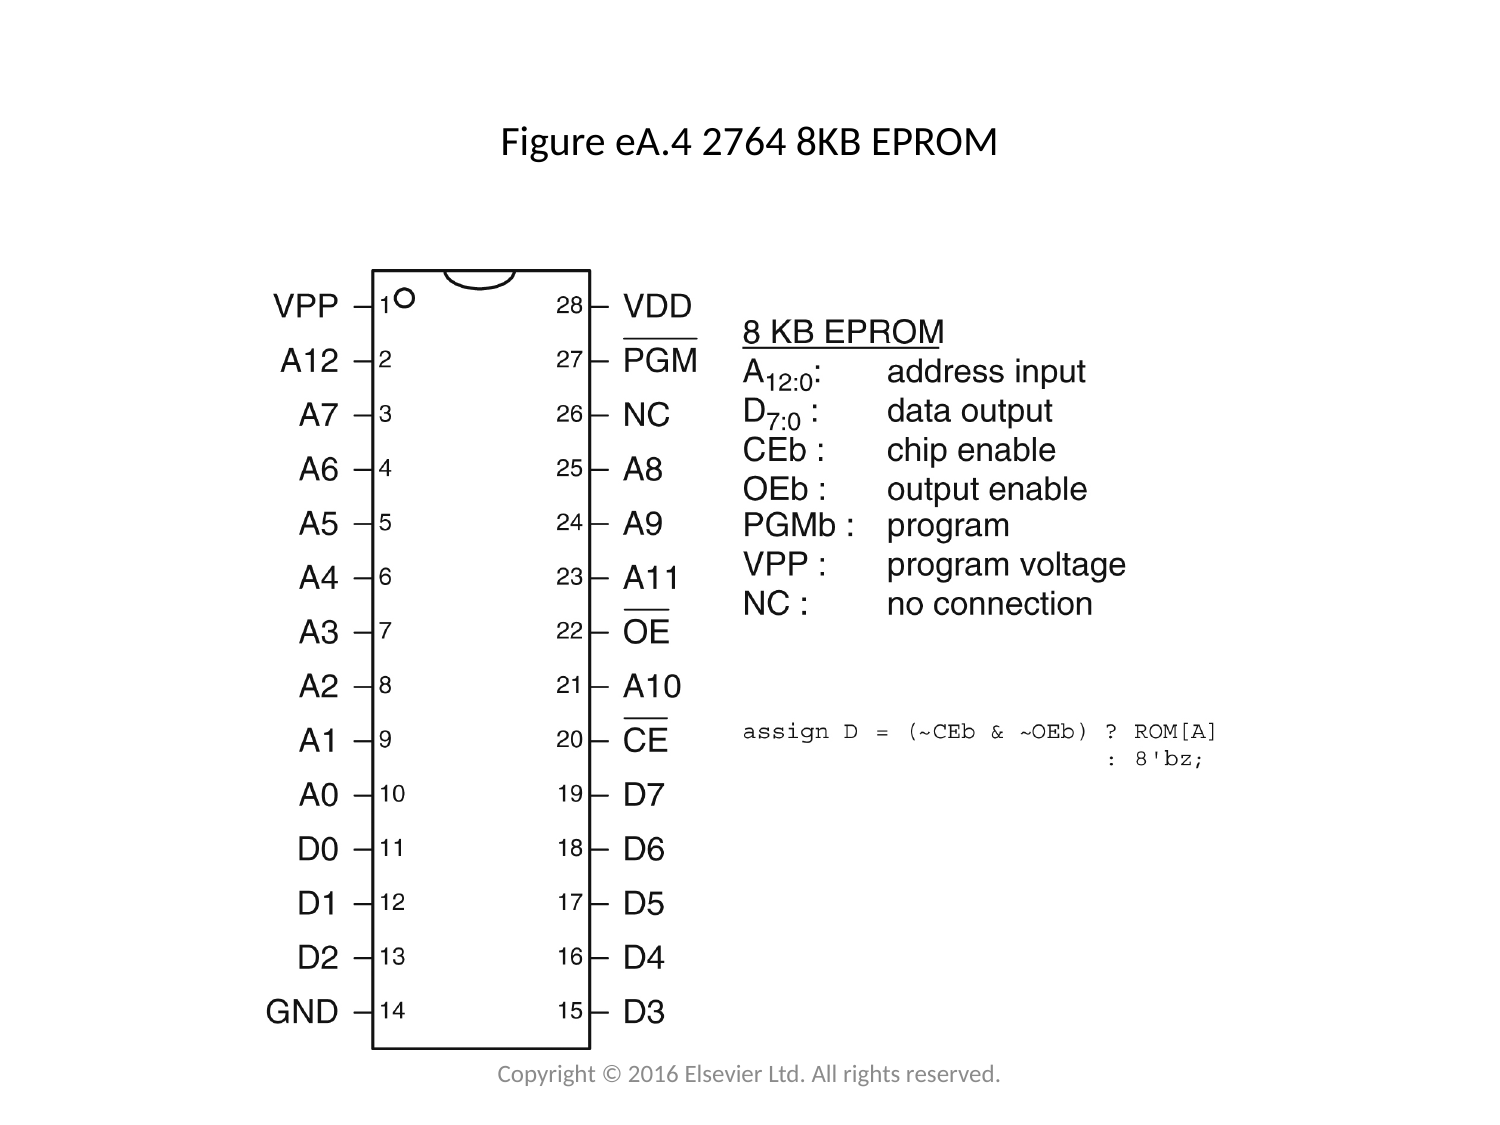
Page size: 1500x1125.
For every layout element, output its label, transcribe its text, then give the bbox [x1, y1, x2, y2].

footer Copyright © 2016 Elsevier Ltd. All rights reserved. [431, 1060, 1069, 1103]
title Figure eA.4 2764 8KB EPROM [75, 45, 1425, 233]
picture [265, 269, 1235, 1051]
